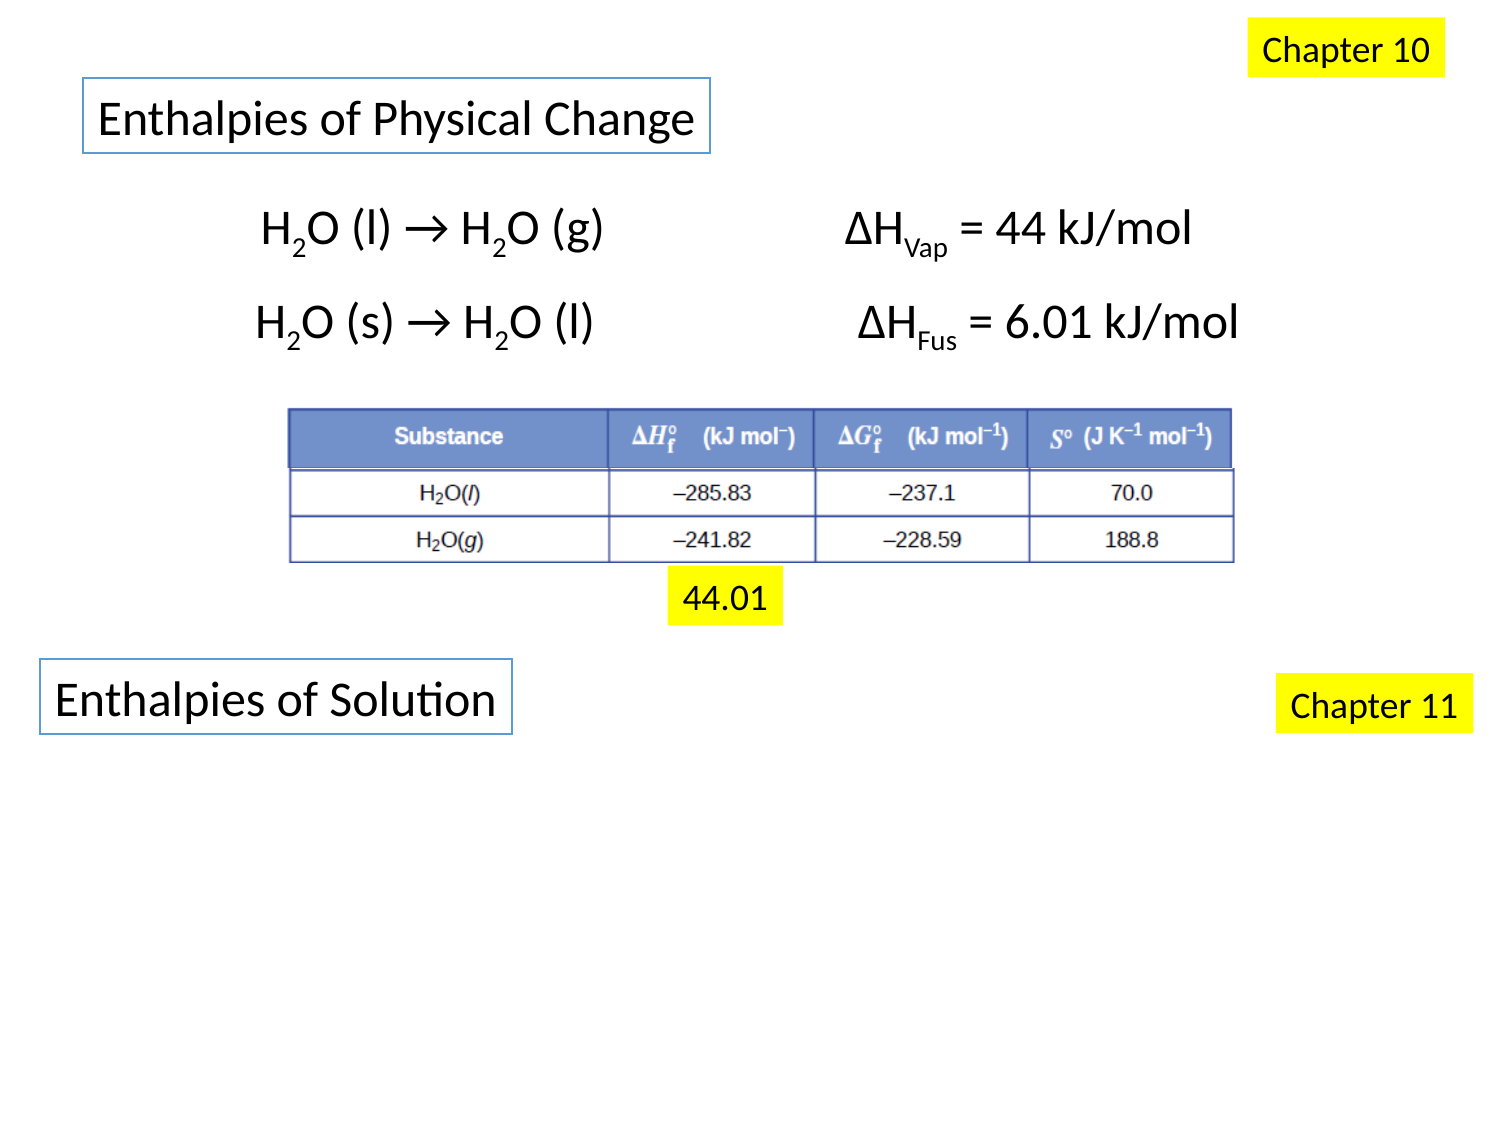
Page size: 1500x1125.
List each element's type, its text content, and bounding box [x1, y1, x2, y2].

text_box Enthalpies of Physical Change [82, 77, 711, 154]
text_box 44.01 [667, 565, 783, 626]
text_box Chapter 11 [1275, 673, 1474, 733]
text_box Chapter 10 [1247, 17, 1446, 78]
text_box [281, 187, 1214, 263]
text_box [275, 280, 1260, 357]
text_box Enthalpies of Solution [39, 658, 513, 735]
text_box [285, 404, 1236, 563]
